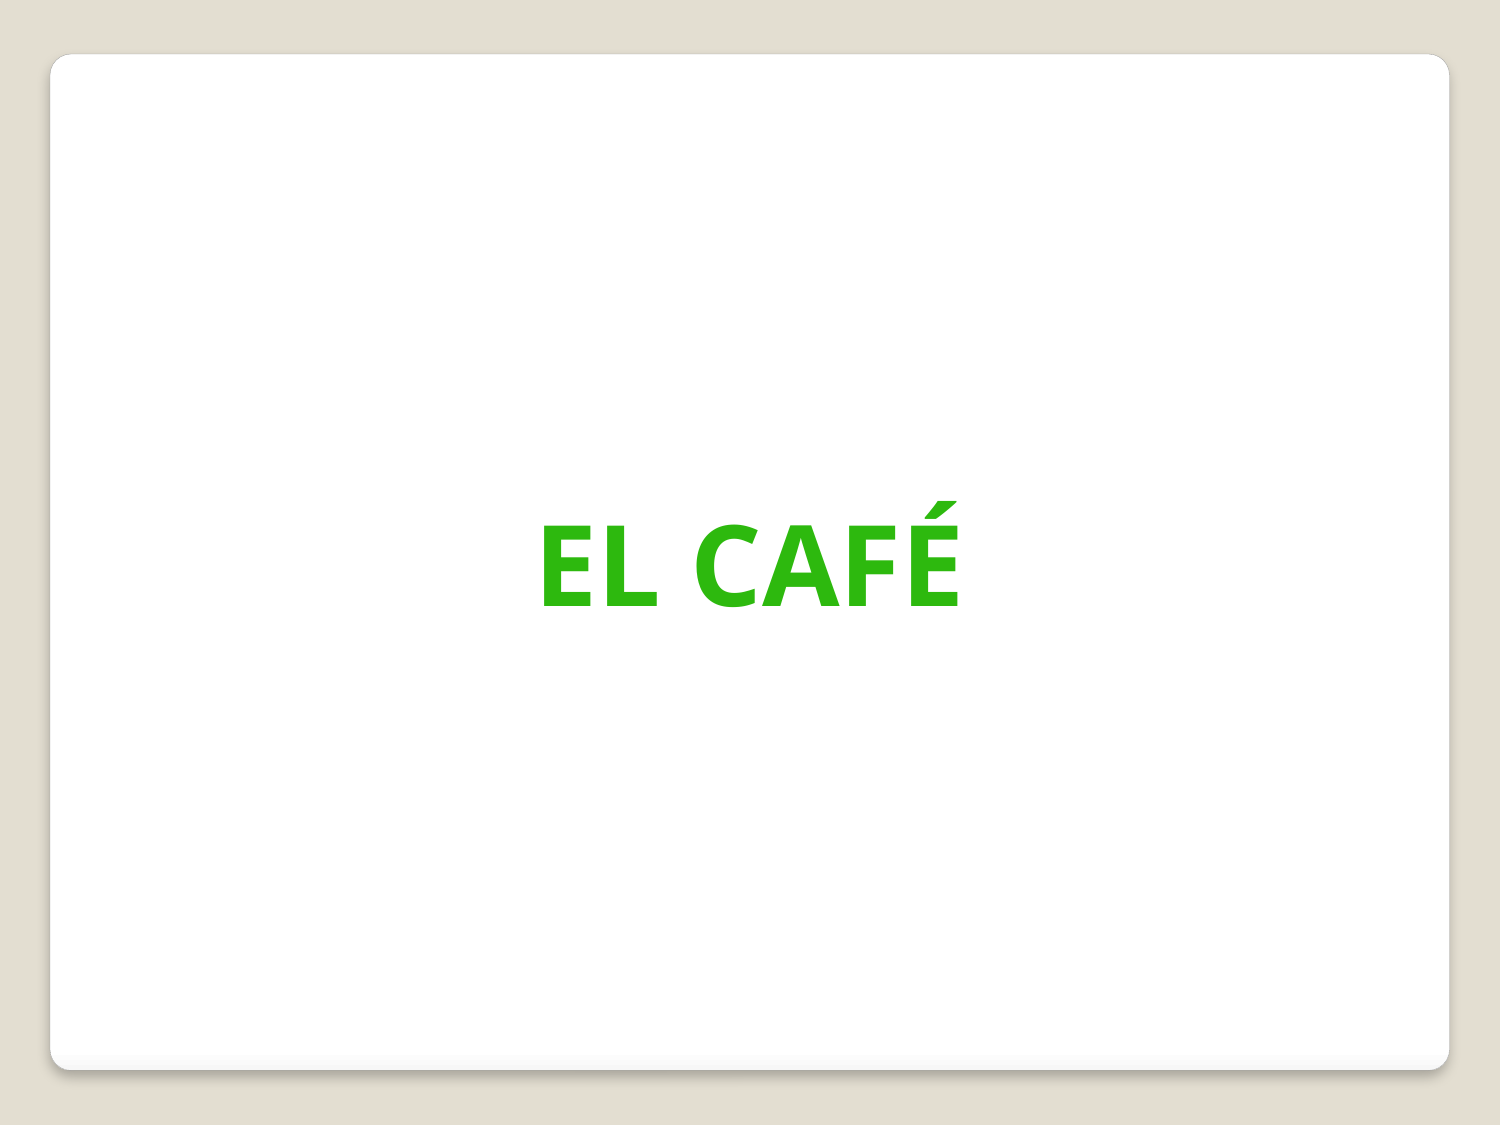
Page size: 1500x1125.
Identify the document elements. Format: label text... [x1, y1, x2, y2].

text_box El cafÉ [519, 486, 981, 637]
